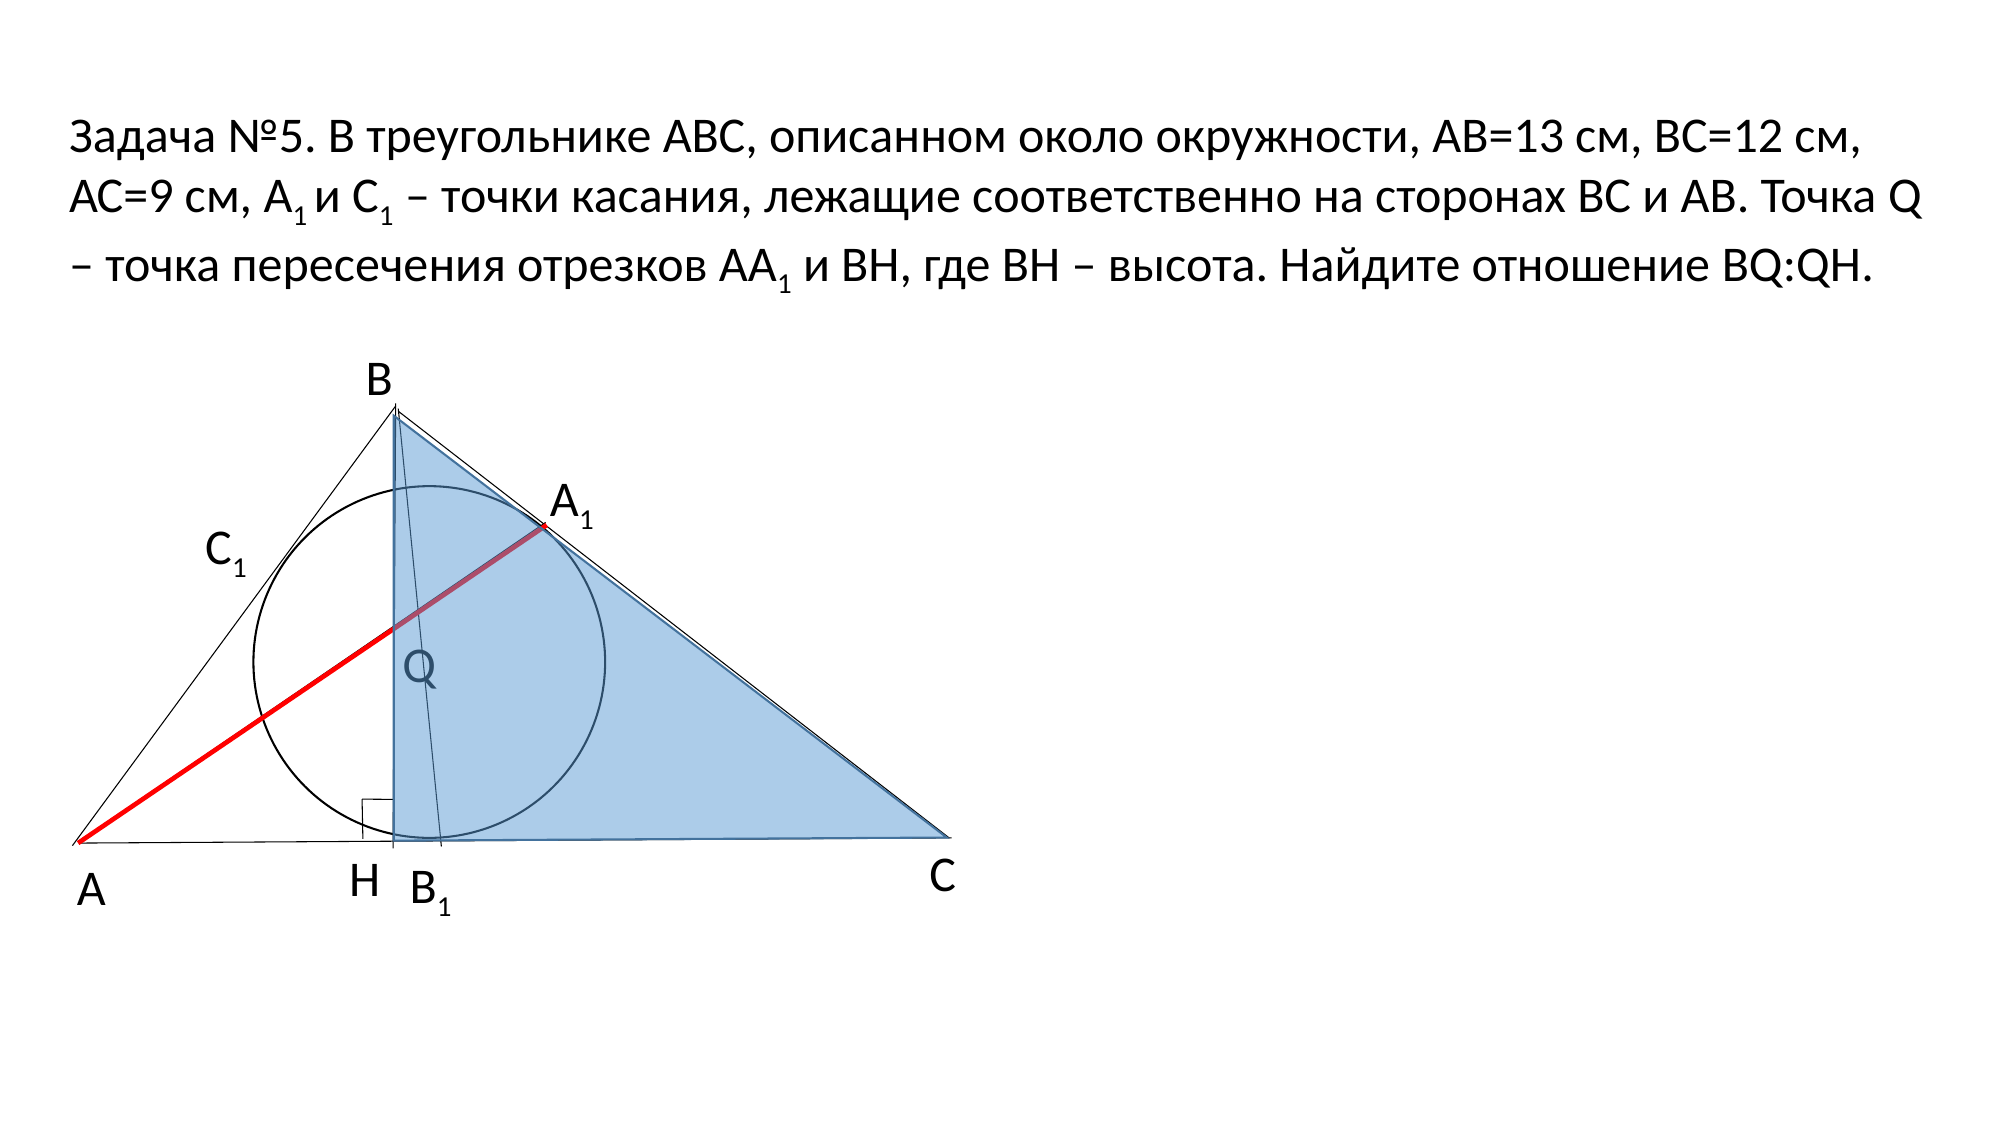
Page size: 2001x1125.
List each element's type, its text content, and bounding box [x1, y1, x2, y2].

text_box Задача №5. В треугольнике АВС, описанном около окружности, АВ=13 см, ВС=12 см, АС=9 см, А1 и С1 – точки касания, лежащие соответственно на сторонах ВС и АВ. Точка Q – точка пересечения отрезков АА1 и ВН, где ВН – высота. Найдите отношение BQ:QH. [54, 95, 1940, 307]
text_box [62, 337, 972, 924]
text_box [334, 844, 396, 915]
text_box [334, 403, 396, 524]
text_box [78, 524, 547, 844]
